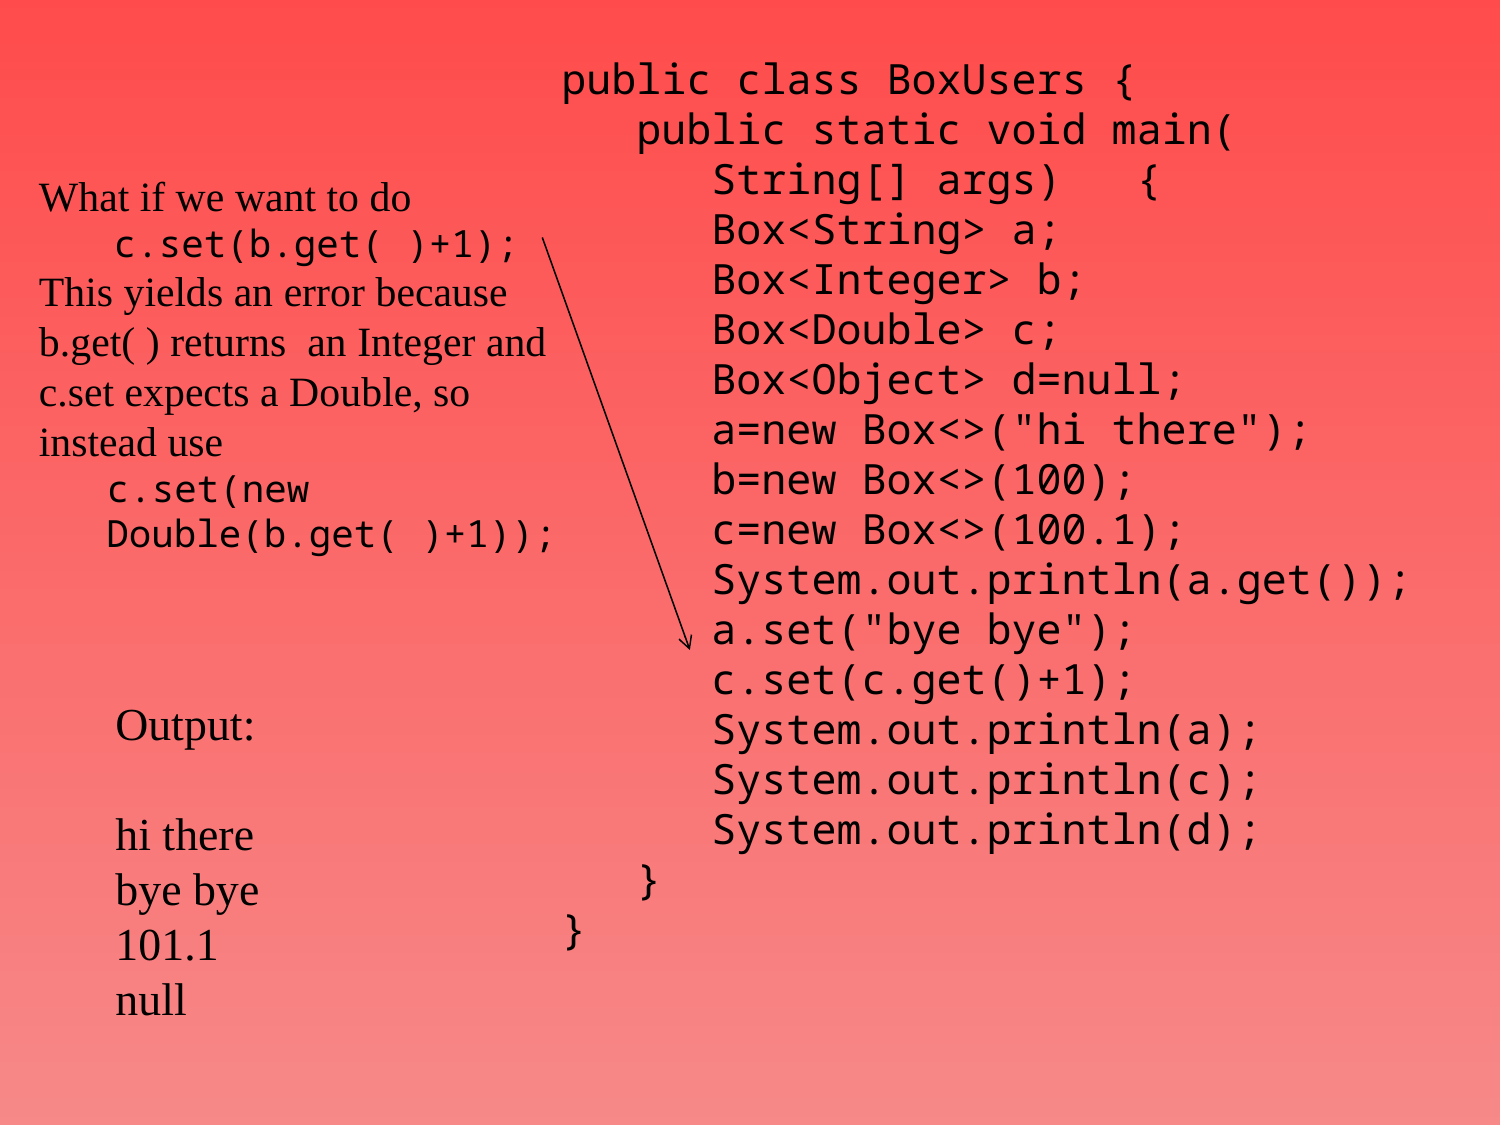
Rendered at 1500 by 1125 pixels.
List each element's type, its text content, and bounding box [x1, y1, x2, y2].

text_box What if we want to do c.set(b.get( )+1); This yields an error because b.get( ) returns an Integer and c.set expects a Double, so instead use c.set(new Double(b.get( )+1)); [24, 162, 582, 608]
text_box Output: hi there bye bye 101.1 null [100, 687, 275, 1033]
text_box public class BoxUsers { public static void main( String[] args) { Box<String> a; Box<Integer> b; Box<Double> c; Box<Object> d=null; a=new Box<>("hi there"); b=new Box<>(100); c=new Box<>(100.1); System.out.println(a.get()); a.set("bye bye"); c.set(c.get()+1); System.out.println(a); System.out.println(c); System.out.println(d); } } [546, 45, 1427, 961]
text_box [542, 237, 691, 651]
